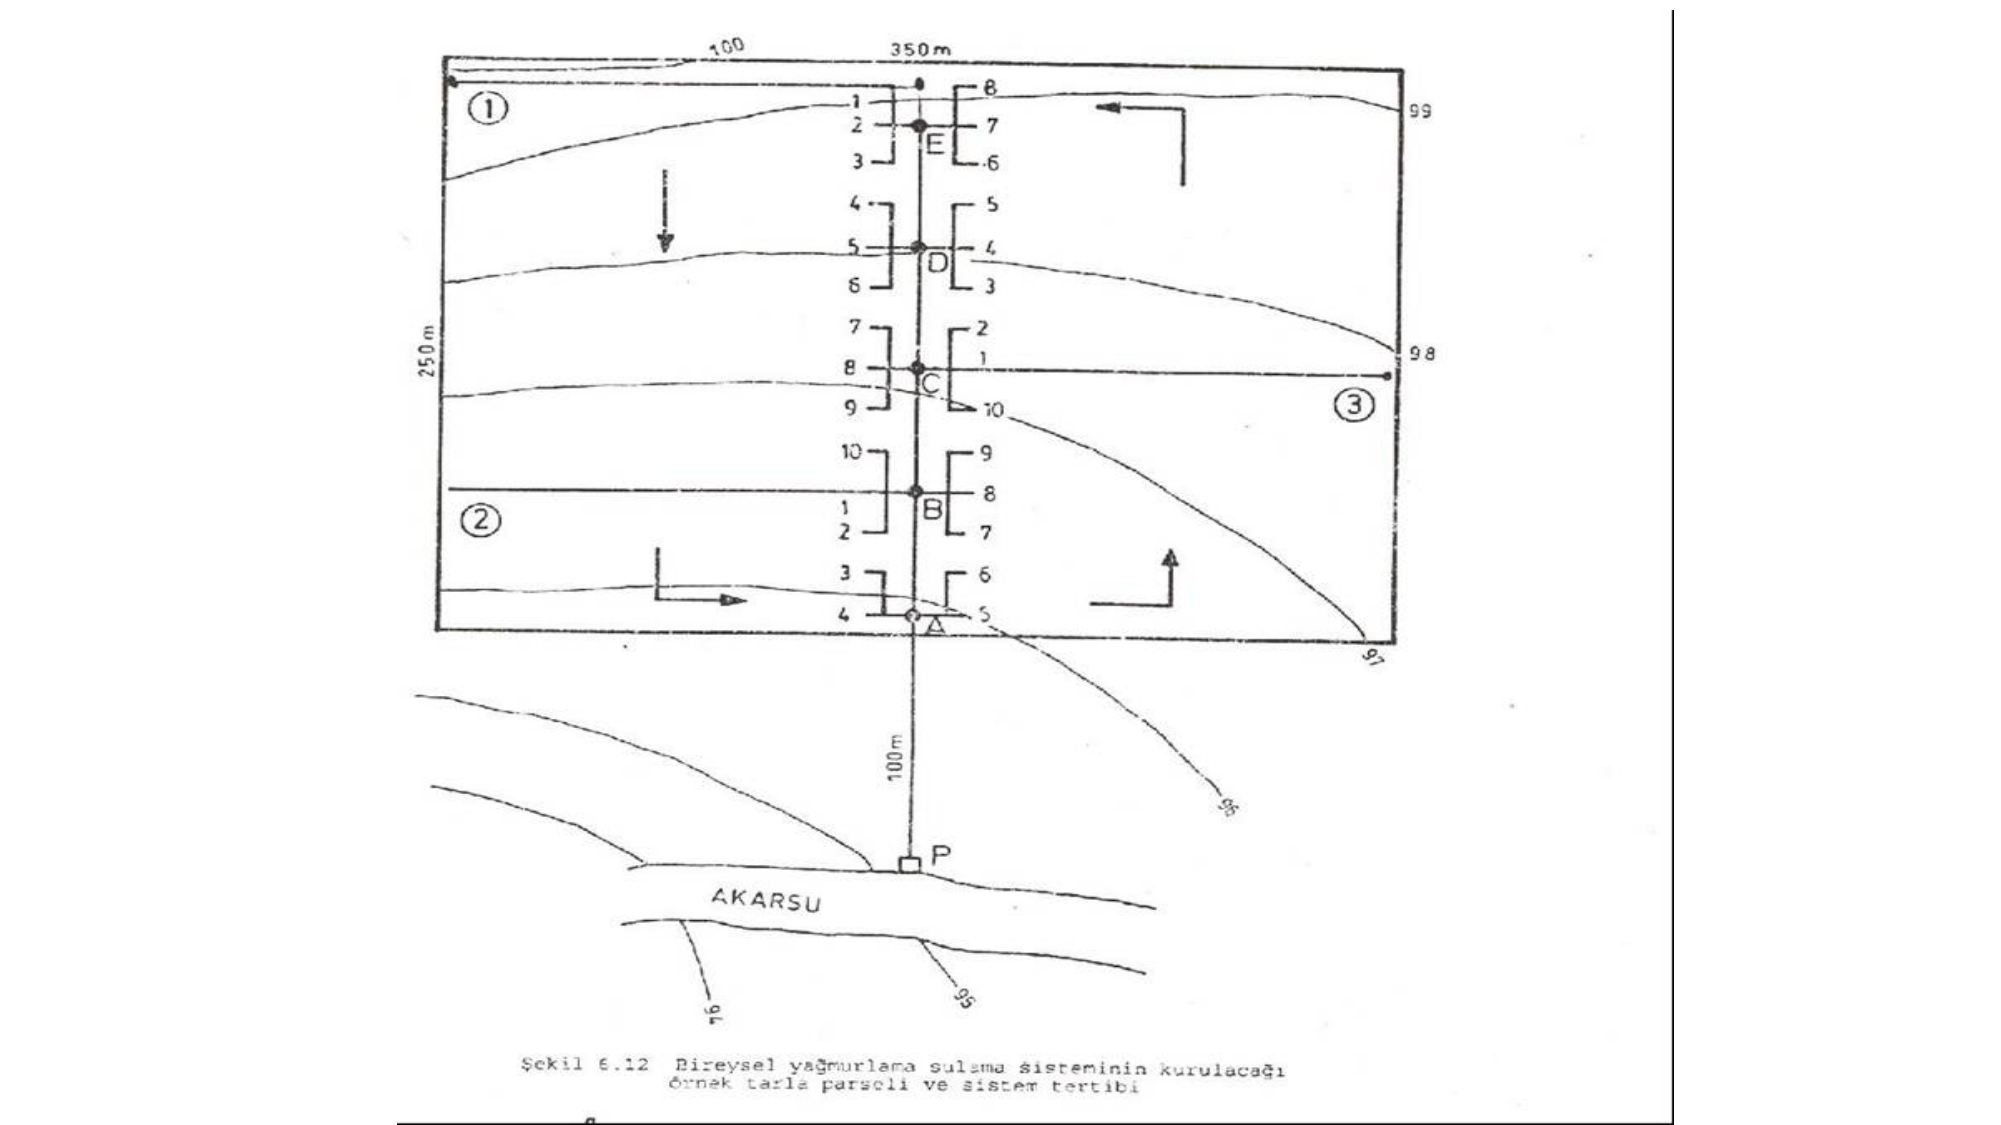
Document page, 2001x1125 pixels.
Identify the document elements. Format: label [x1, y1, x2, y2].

list [397, 10, 1674, 1125]
